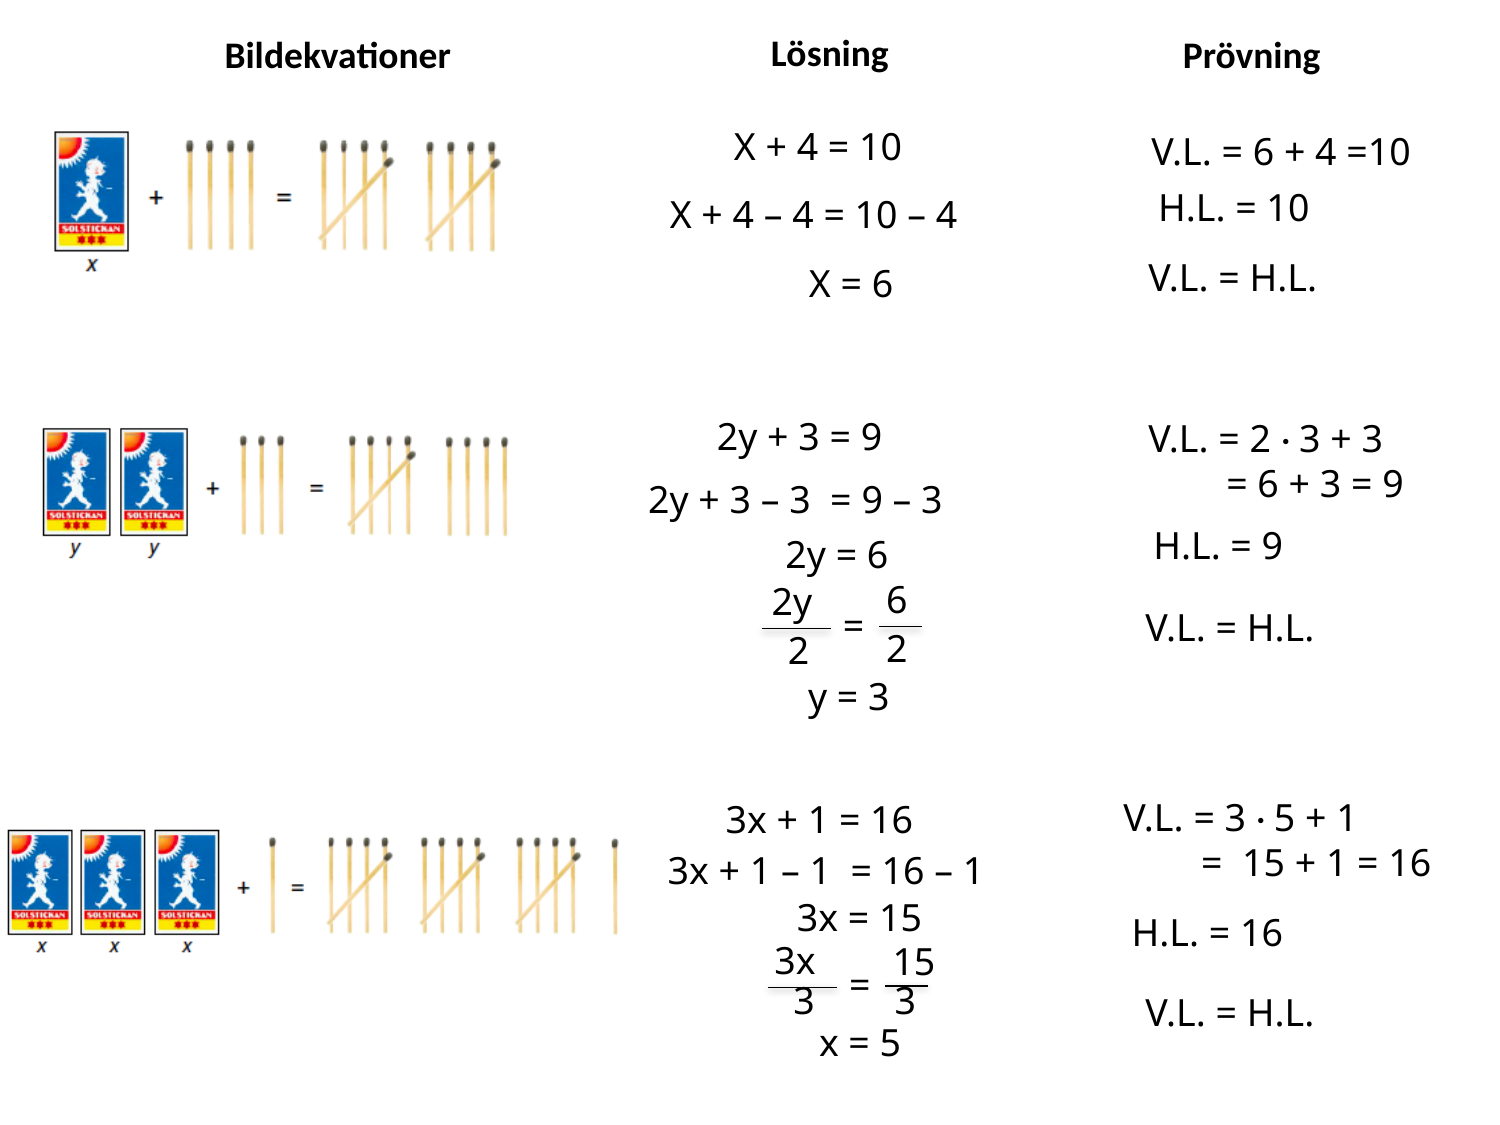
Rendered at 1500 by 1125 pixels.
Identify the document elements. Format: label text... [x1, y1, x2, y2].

text_box Prövning [1168, 23, 1336, 83]
text_box X + 4 – 4 = 10 – 4 [655, 184, 997, 244]
text_box H.L. = 9 [1138, 514, 1299, 575]
text_box 3x + 1 = 16 [710, 788, 990, 839]
text_box X + 4 = 10 [719, 116, 944, 176]
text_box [758, 929, 953, 1031]
text_box Lösning [747, 21, 904, 82]
text_box 2y = 6 [770, 523, 964, 584]
text_box V.L. = H.L. [1130, 981, 1373, 1042]
text_box V.L. = H.L. [1130, 596, 1373, 657]
text_box 3x = 15 [782, 886, 975, 947]
text_box Bildekvationer [201, 23, 466, 83]
text_box 2y + 3 = 9 [702, 405, 981, 466]
text_box 2y + 3 – 3 = 9 – 3 [633, 468, 1065, 529]
text_box X = 6 [794, 252, 925, 313]
text_box V.L. = 2 · 3 + 3 = 6 + 3 = 9 [1133, 407, 1451, 513]
text_box V.L. = 3 · 5 + 1 = 15 + 1 = 16 [1108, 786, 1500, 891]
text_box H.L. = 16 [1116, 901, 1299, 962]
picture [0, 818, 654, 991]
picture [32, 408, 554, 597]
picture [38, 120, 554, 308]
text_box y = 3 [793, 689, 925, 726]
text_box V.L. = 6 + 4 =10 [1136, 121, 1500, 199]
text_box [752, 568, 925, 681]
text_box H.L. = 10 [1143, 176, 1325, 237]
text_box V.L. = H.L. [1133, 246, 1373, 307]
text_box x = 5 [804, 1039, 936, 1072]
text_box 3x + 1 – 1 = 16 – 1 [658, 839, 1084, 899]
